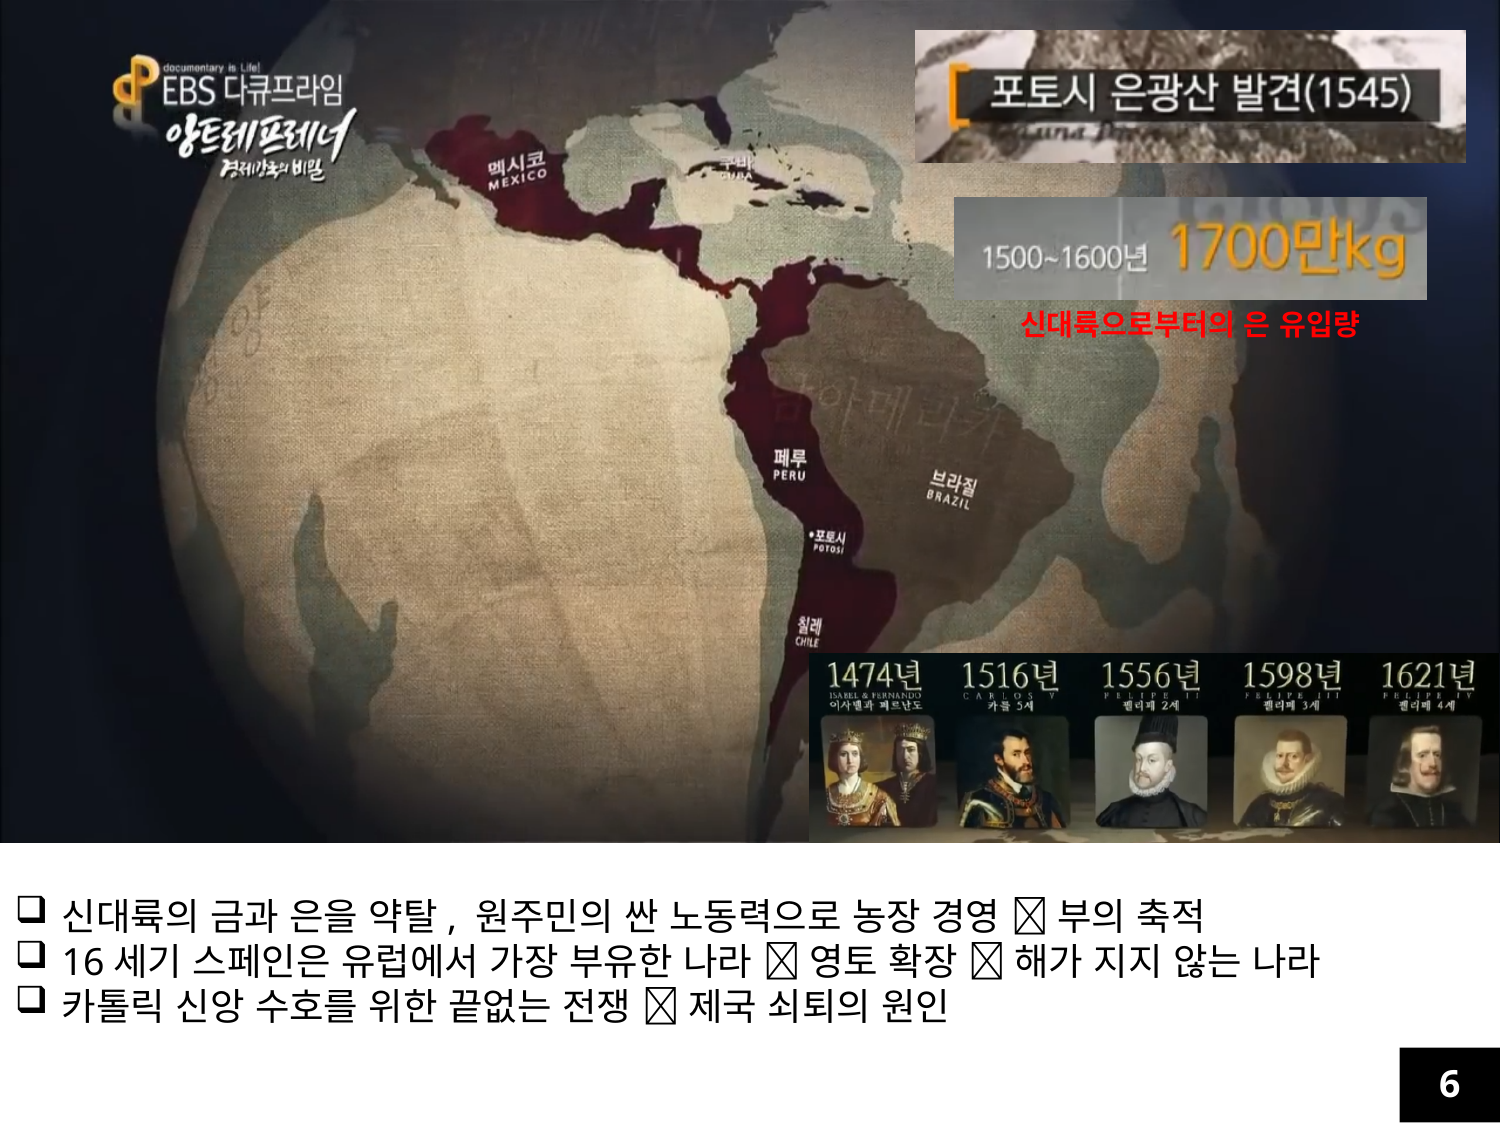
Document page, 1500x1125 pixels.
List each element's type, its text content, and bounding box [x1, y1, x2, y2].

text_box 신대륙의 금과 은을 약탈, 원주민의 싼 노동력으로 농장 경영  부의 축적 16세기 스페인은 유럽에서 가장 부유한 나라  영토 확장  해가 지지 않는 나라 카톨릭 신앙 수호를 위한 끝없는 전쟁  제국 쇠퇴의 원인 [0, 885, 1500, 1048]
slide_number 6 [1399, 1048, 1500, 1123]
picture [0, 0, 1500, 844]
